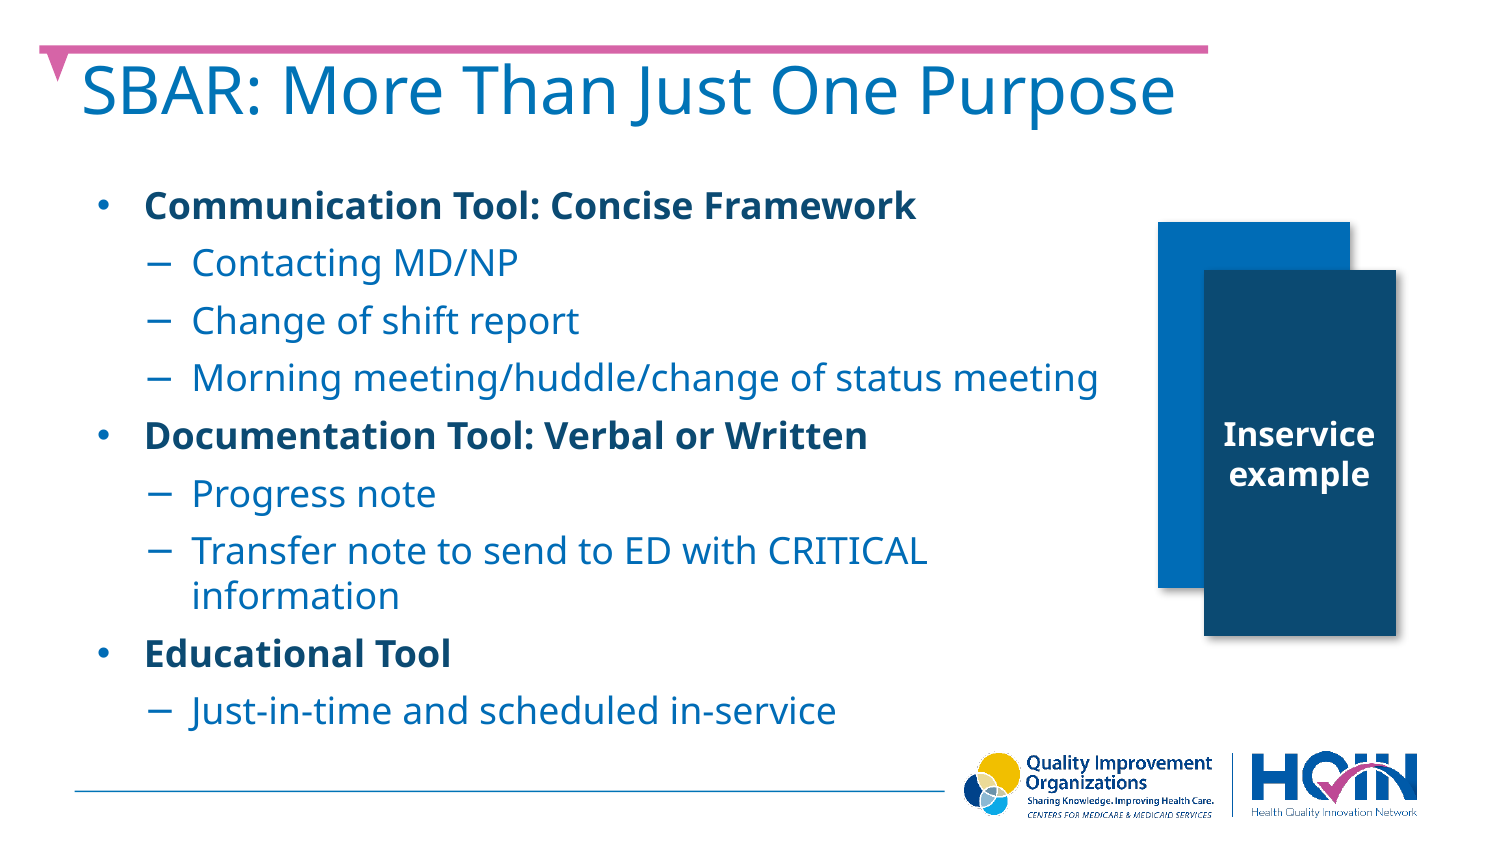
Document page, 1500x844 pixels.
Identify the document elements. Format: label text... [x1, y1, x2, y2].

picture [962, 751, 1417, 818]
list Communication Tool: Concise Framework Contacting MD/NP Change of shift report Morning meeting/huddle/change of status meeting Documentation Tool: Verbal or Written Progress note Transfer note to send to ED with CRITICAL information Educational Tool Just-in-time and scheduled in-service [82, 174, 1129, 732]
title SBAR: More Than Just One Purpose [66, 49, 1225, 206]
text_box [1158, 222, 1350, 588]
text_box Inservice example [1204, 270, 1396, 636]
